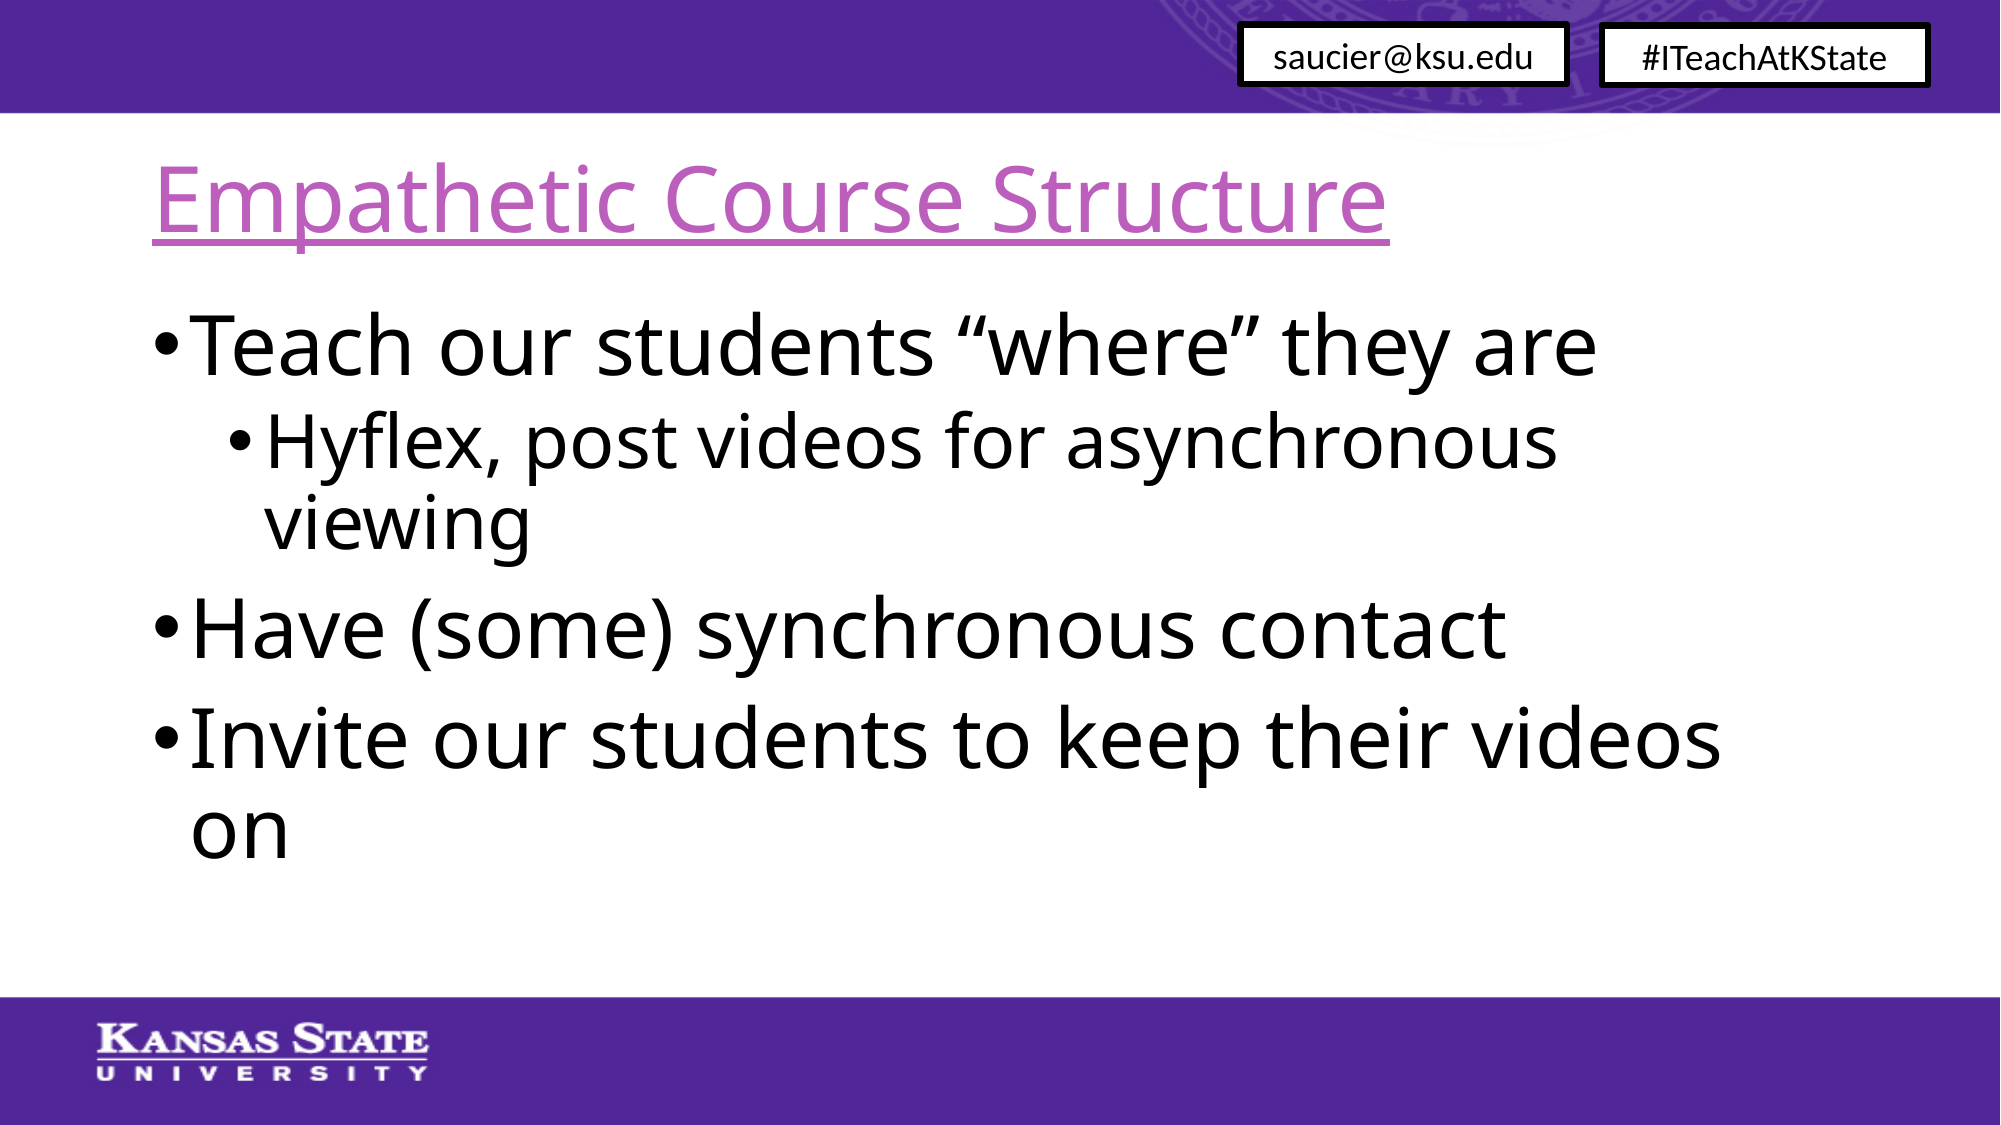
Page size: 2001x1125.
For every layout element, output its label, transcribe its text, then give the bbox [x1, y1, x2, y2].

picture [0, 0, 2000, 1125]
list Teach our students “where” they are Hyflex, post videos for asynchronous viewing Have (some) synchronous contact Invite our students to keep their videos on [137, 295, 1863, 989]
text_box saucier@ksu.edu [1240, 24, 1567, 85]
text_box #ITeachAtKState [1601, 25, 1928, 86]
title Empathetic Course Structure [137, 119, 1863, 278]
